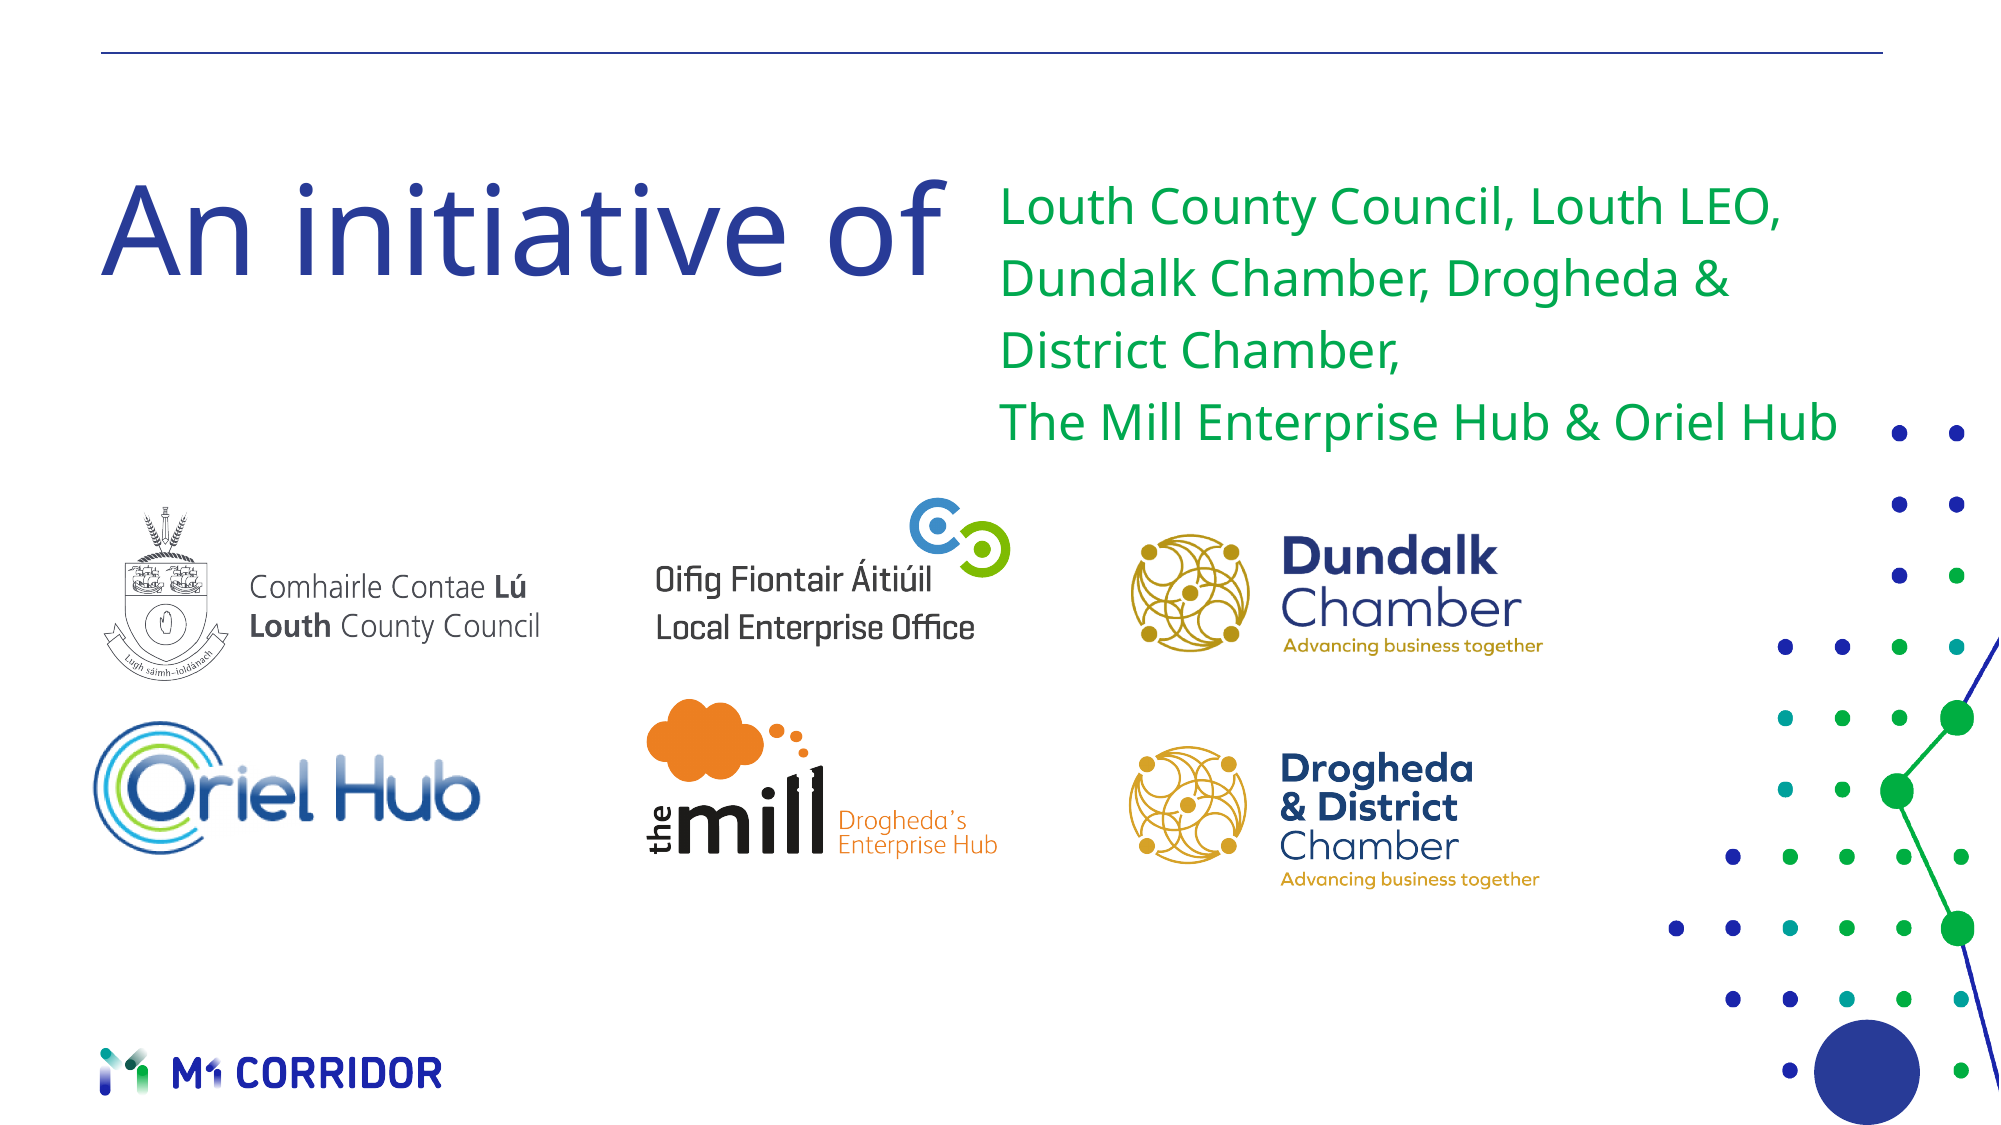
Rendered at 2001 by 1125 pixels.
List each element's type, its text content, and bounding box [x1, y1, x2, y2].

picture [33, 429, 1574, 938]
title An initiative of [100, 0, 1000, 303]
picture [1629, 375, 1999, 1125]
subtitle Louth County Council, Louth LEO, Dundalk Chamber, Drogheda & District Chamber, The Mill Enterprise Hub & Oriel Hub [999, 162, 1905, 395]
picture [73, 1023, 471, 1121]
